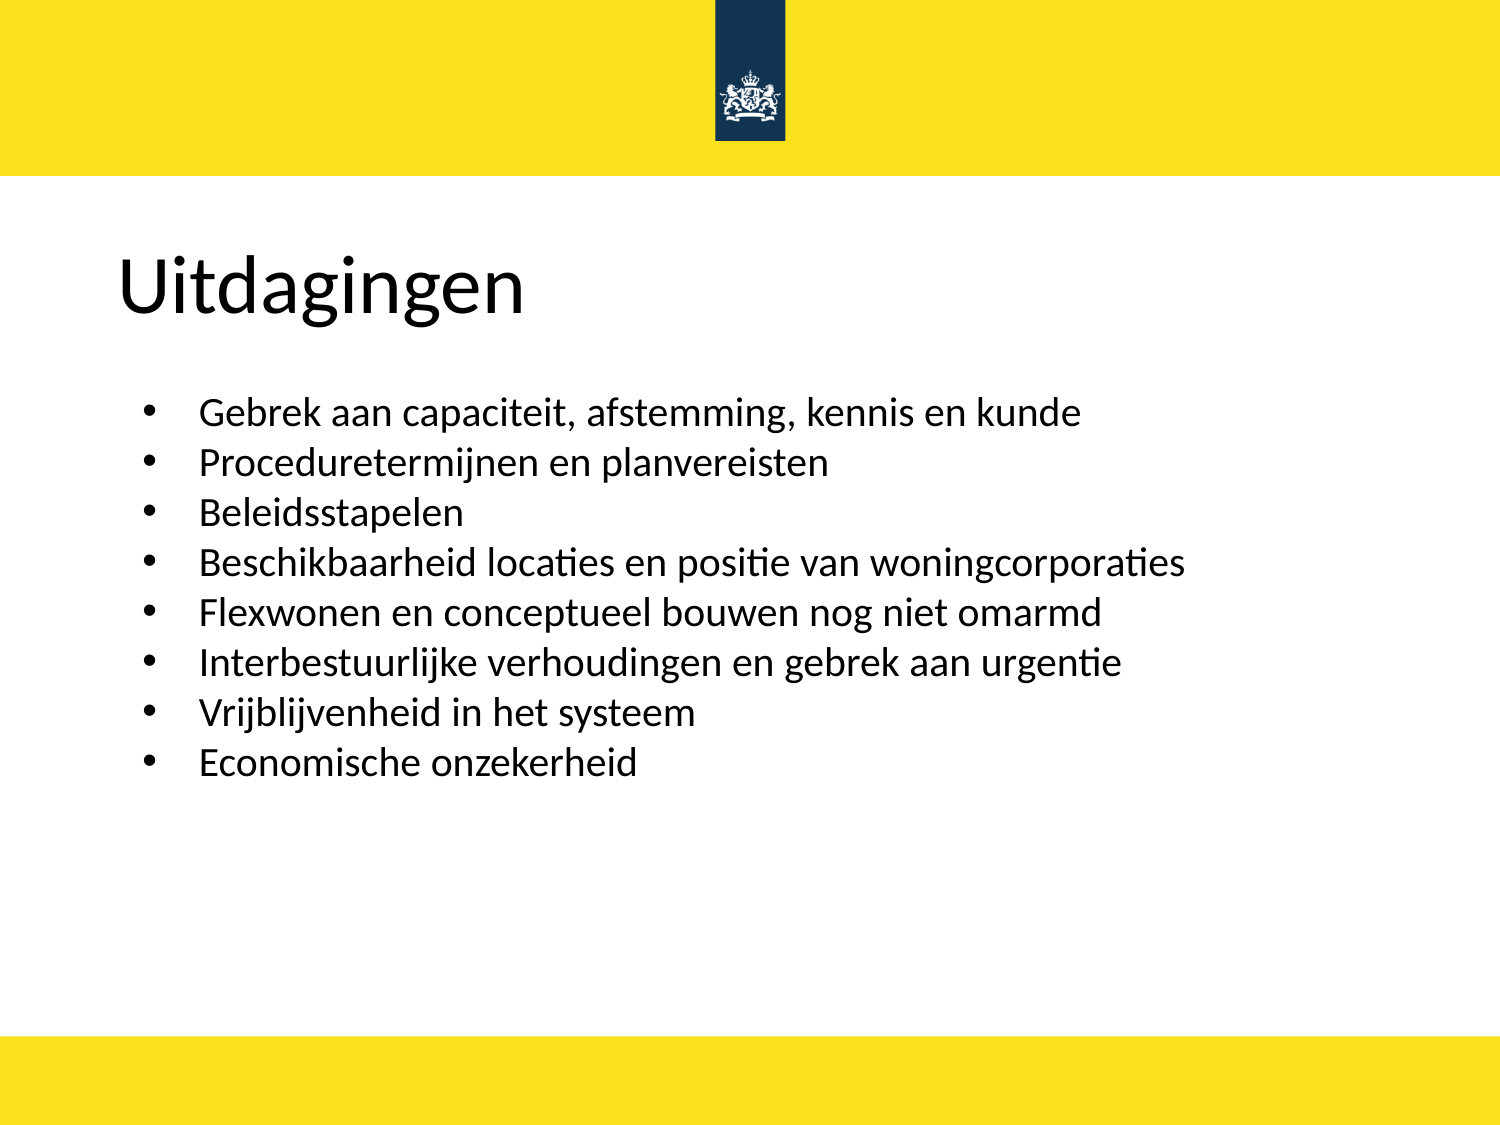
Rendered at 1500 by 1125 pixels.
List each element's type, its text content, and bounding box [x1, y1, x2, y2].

title Uitdagingen [102, 35, 1397, 340]
list Gebrek aan capaciteit, afstemming, kennis en kunde Proceduretermijnen en planvereisten Beleidsstapelen Beschikbaarheid locaties en positie van woningcorporaties Flexwonen en conceptueel bouwen nog niet omarmd Interbestuurlijke verhoudingen en gebrek aan urgentie Vrijblijvenheid in het systeem Economische onzekerheid [127, 377, 1422, 786]
picture [0, 0, 1500, 141]
